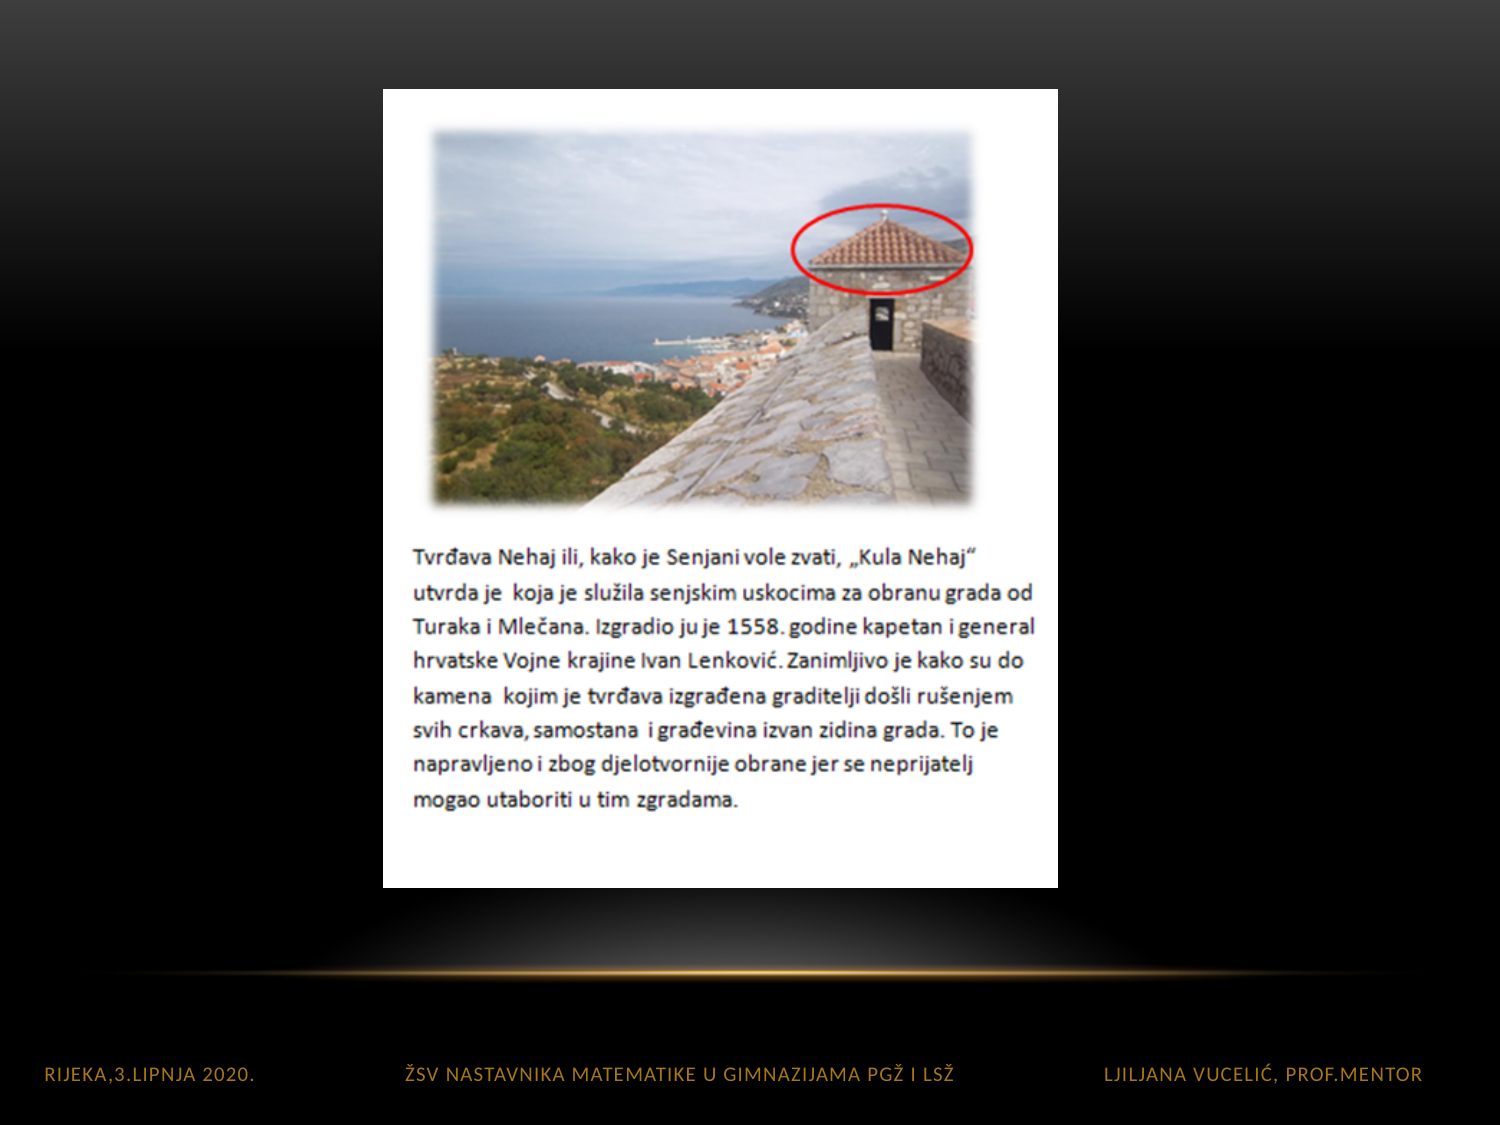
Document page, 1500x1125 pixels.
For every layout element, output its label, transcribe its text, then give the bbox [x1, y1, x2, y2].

footer Rijeka,3.lipnja 2020. ŽSV nastavnika matematike u gimnazijama PGŽ i LSŽ Ljiljana Vucelić, prof.mentor [29, 1042, 1471, 1103]
picture [0, 0, 1500, 1125]
